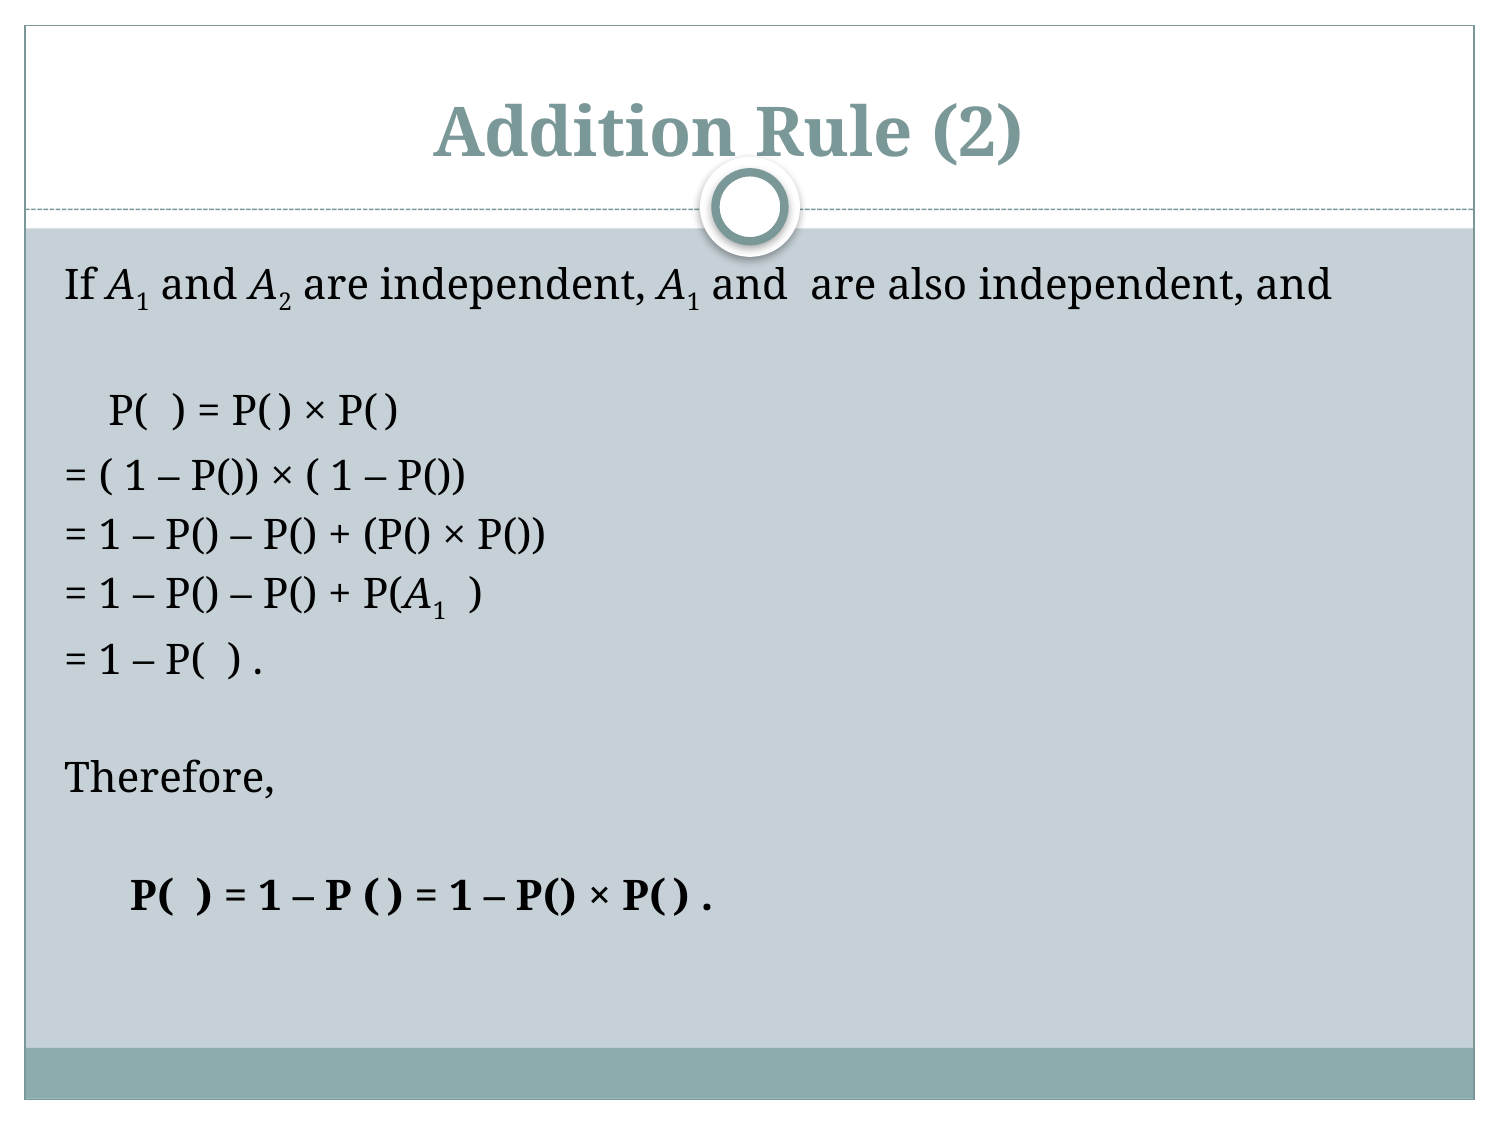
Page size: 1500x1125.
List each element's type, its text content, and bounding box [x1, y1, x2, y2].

title Addition Rule (2) [29, 66, 1430, 191]
